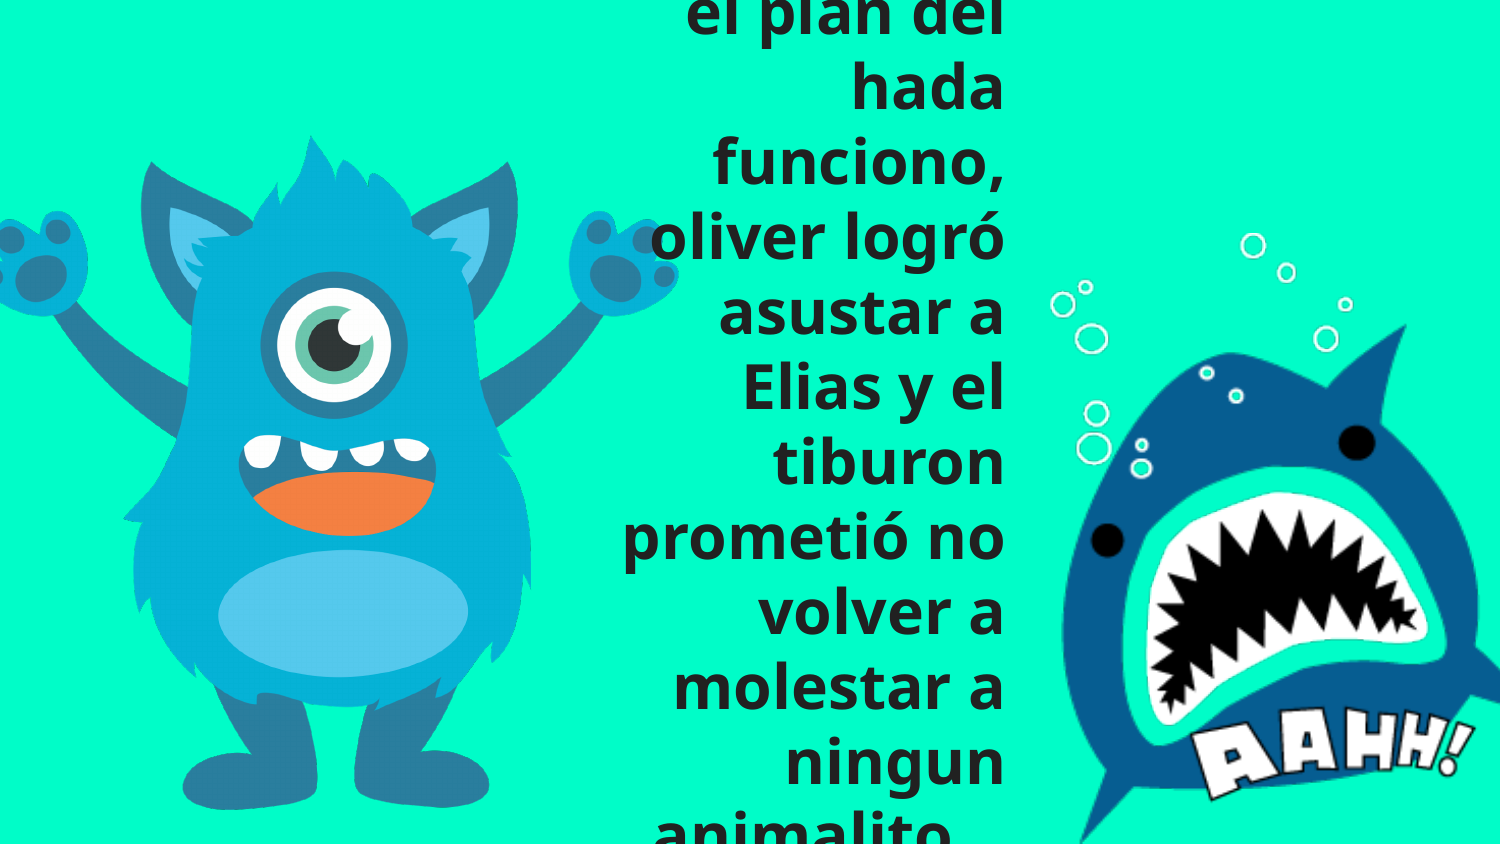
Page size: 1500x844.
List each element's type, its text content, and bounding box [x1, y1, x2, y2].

title el plan del hada funciono, oliver logró asustar a Elias y el tiburon prometió no volver a molestar a ningun animalito... [712, 213, 1022, 631]
picture [0, 135, 709, 811]
picture [1050, 233, 1500, 844]
